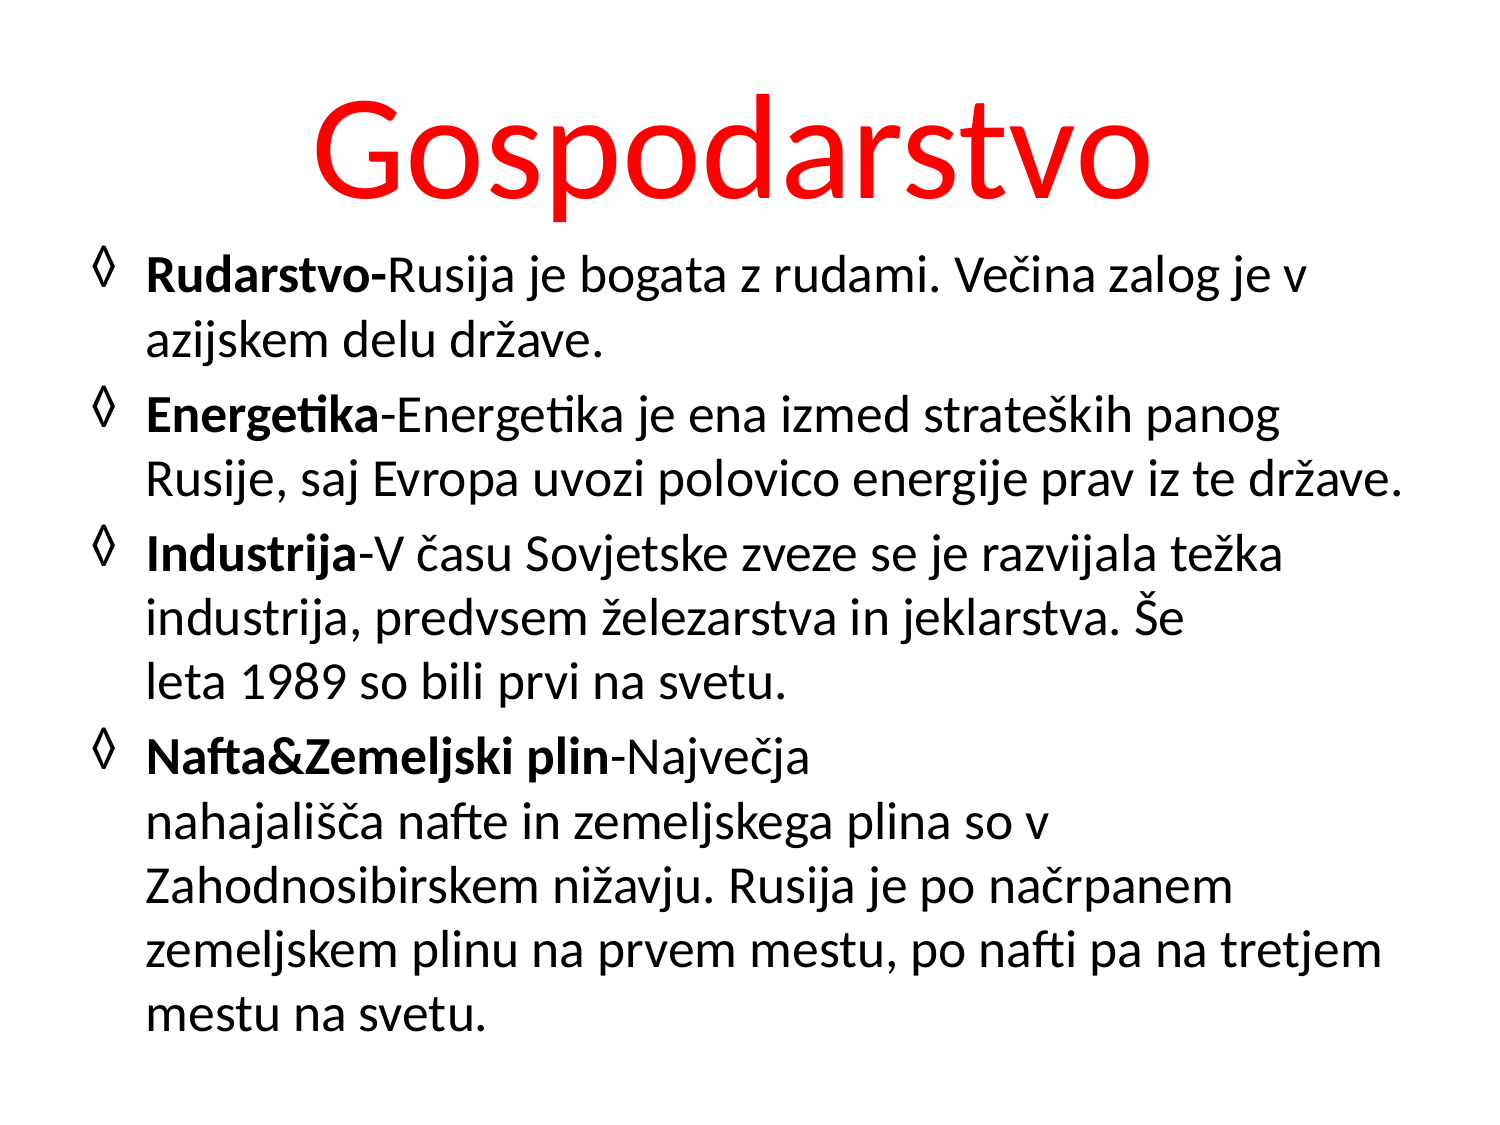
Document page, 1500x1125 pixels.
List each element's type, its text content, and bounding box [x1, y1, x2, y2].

title Gospodarstvo [75, 45, 1425, 231]
list Rudarstvo-Rusija je bogata z rudami. Večina zalog je v azijskem delu države. Energetika-Energetika je ena izmed strateških panog Rusije, saj Evropa uvozi polovico energije prav iz te države. Industrija-V času Sovjetske zveze se je razvijala težka industrija, predvsem železarstva in jeklarstva. Še leta 1989 so bili prvi na svetu. Nafta&Zemeljski plin-Največja nahajališča nafte in zemeljskega plina so v Zahodnosibirskem nižavju. Rusija je po načrpanem zemeljskem plinu na prvem mestu, po nafti pa na tretjem mestu na svetu. [75, 231, 1425, 1106]
